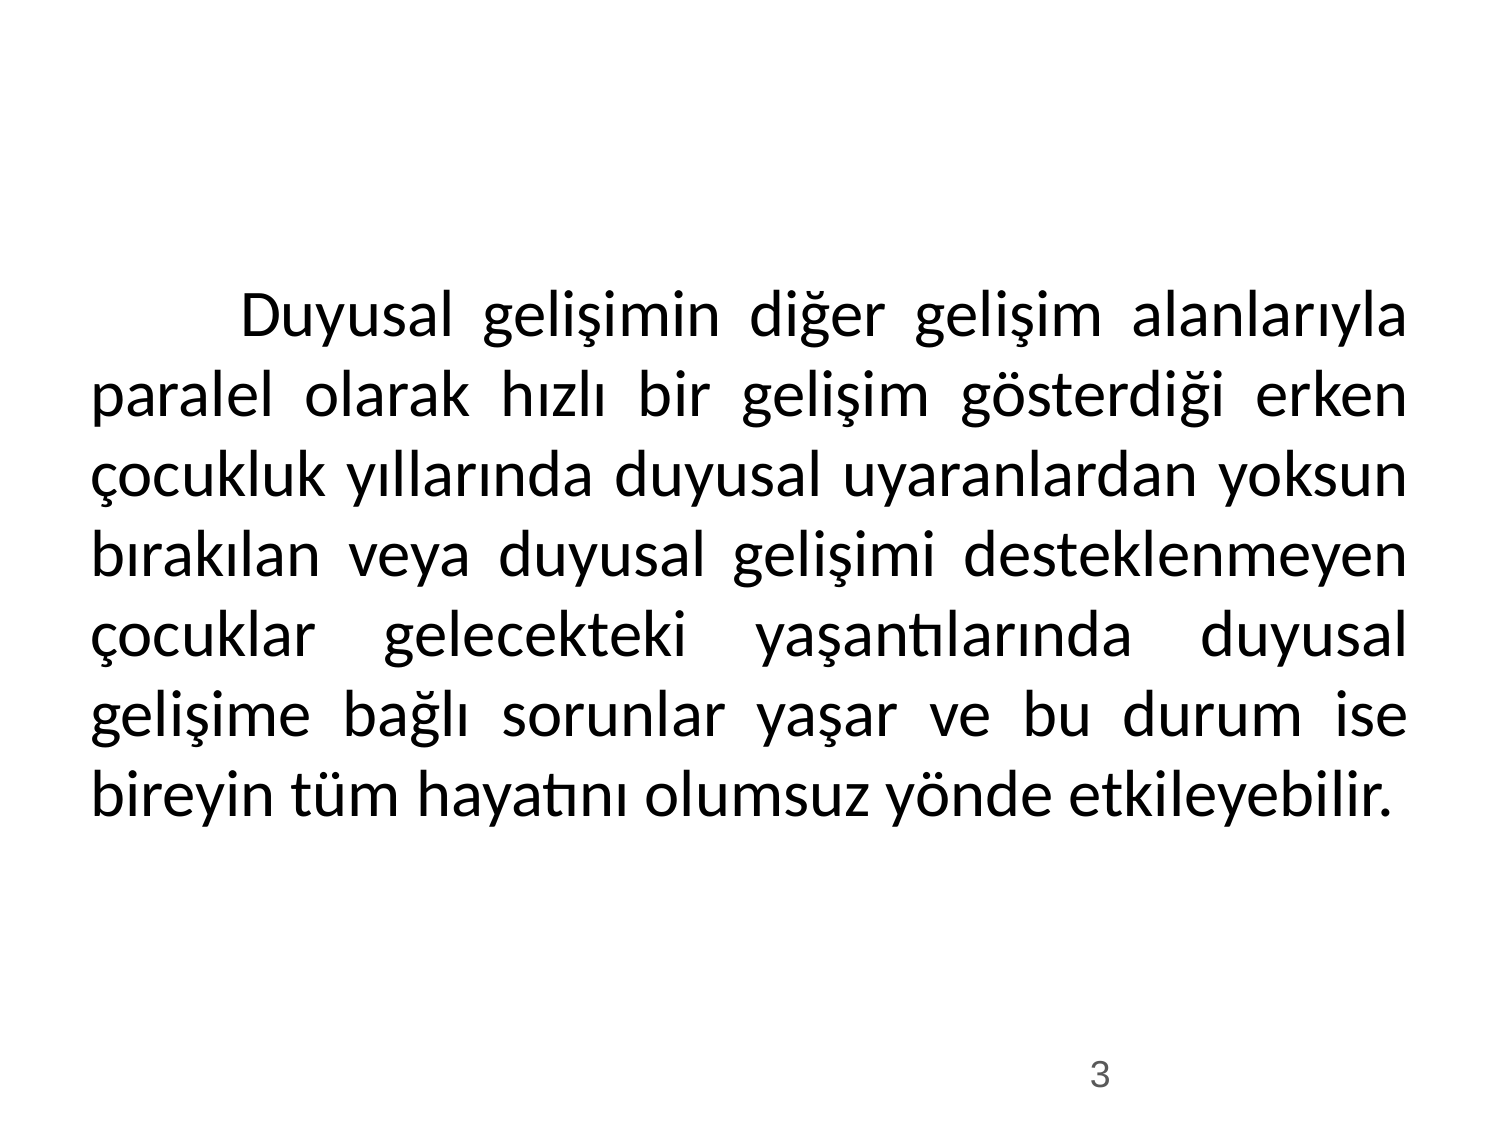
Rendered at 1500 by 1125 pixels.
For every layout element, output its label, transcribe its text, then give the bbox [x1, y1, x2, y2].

slide_number 3 [1074, 1042, 1425, 1103]
list Duyusal gelişimin diğer gelişim alanlarıyla paralel olarak hızlı bir gelişim gösterdiği erken çocukluk yıllarında duyusal uyaranlardan yoksun bırakılan veya duyusal gelişimi desteklenmeyen çocuklar gelecekteki yaşantılarında duyusal gelişime bağlı sorunlar yaşar ve bu durum ise bireyin tüm hayatını olumsuz yönde etkileyebilir. [75, 262, 1425, 1005]
